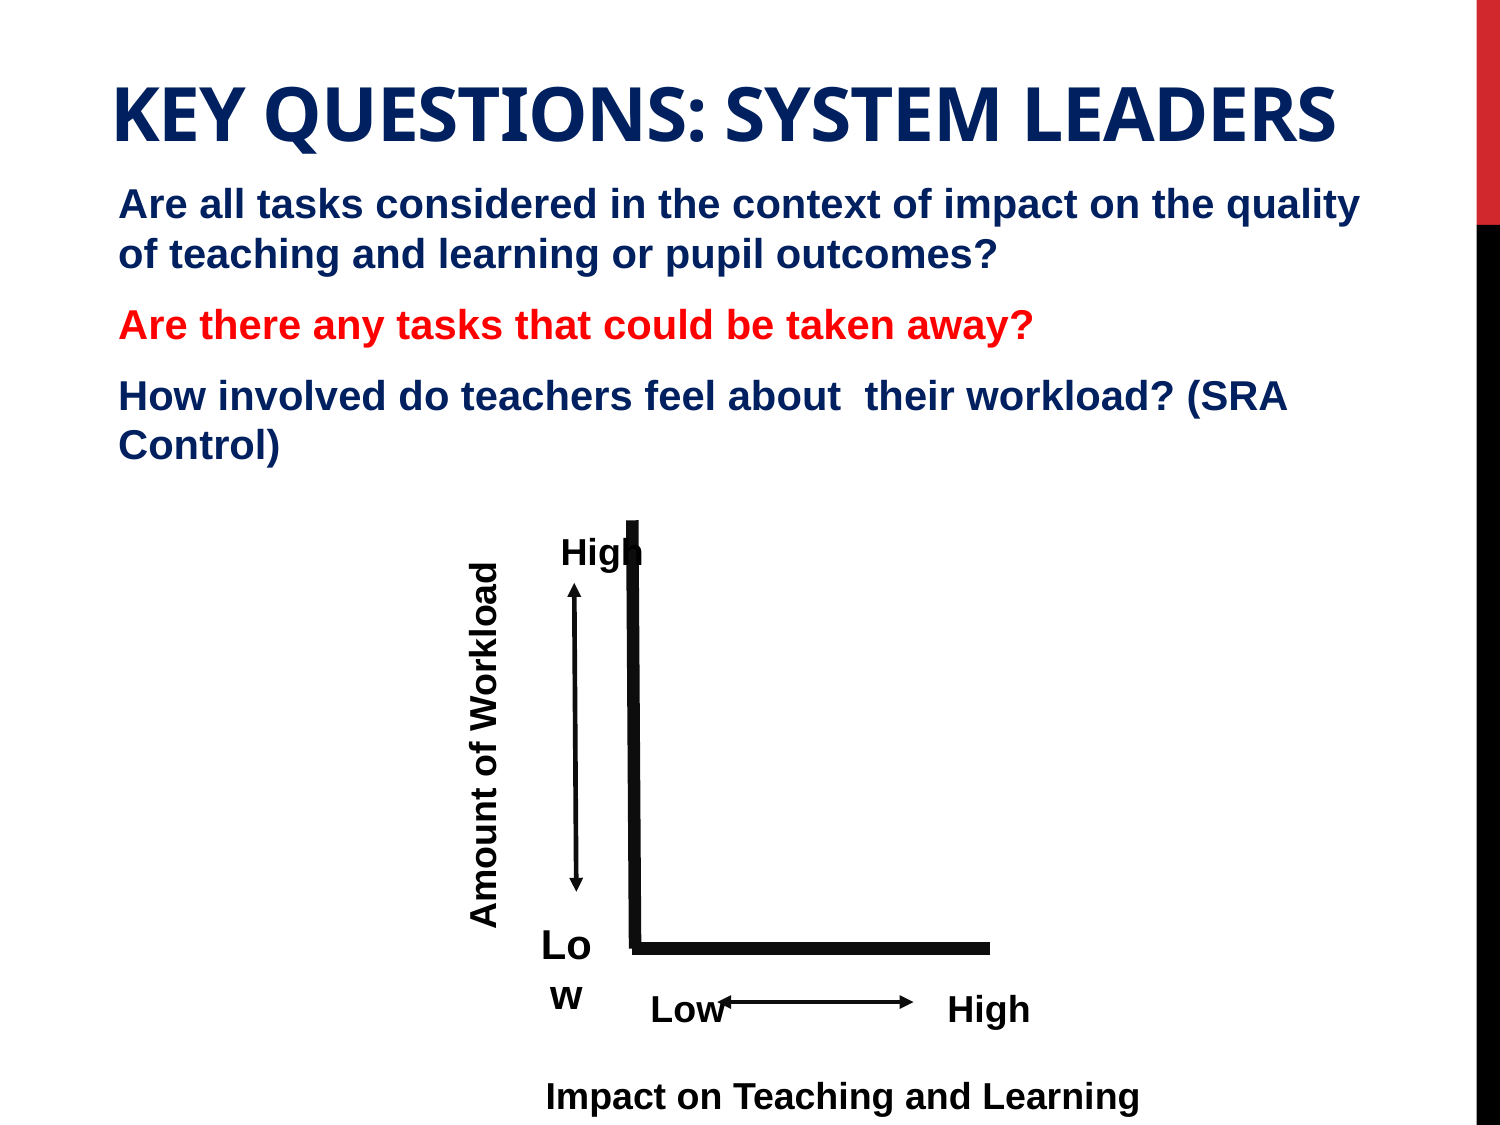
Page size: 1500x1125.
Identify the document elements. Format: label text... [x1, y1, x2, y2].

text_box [450, 519, 1160, 1125]
list Are all tasks considered in the context of impact on the quality of teaching and learning or pupil outcomes? Are there any tasks that could be taken away? How involved do teachers feel about their workload? (SRA Control) [103, 169, 1397, 1014]
title Key questions: SYSTEM LEADERS [94, 41, 1389, 165]
